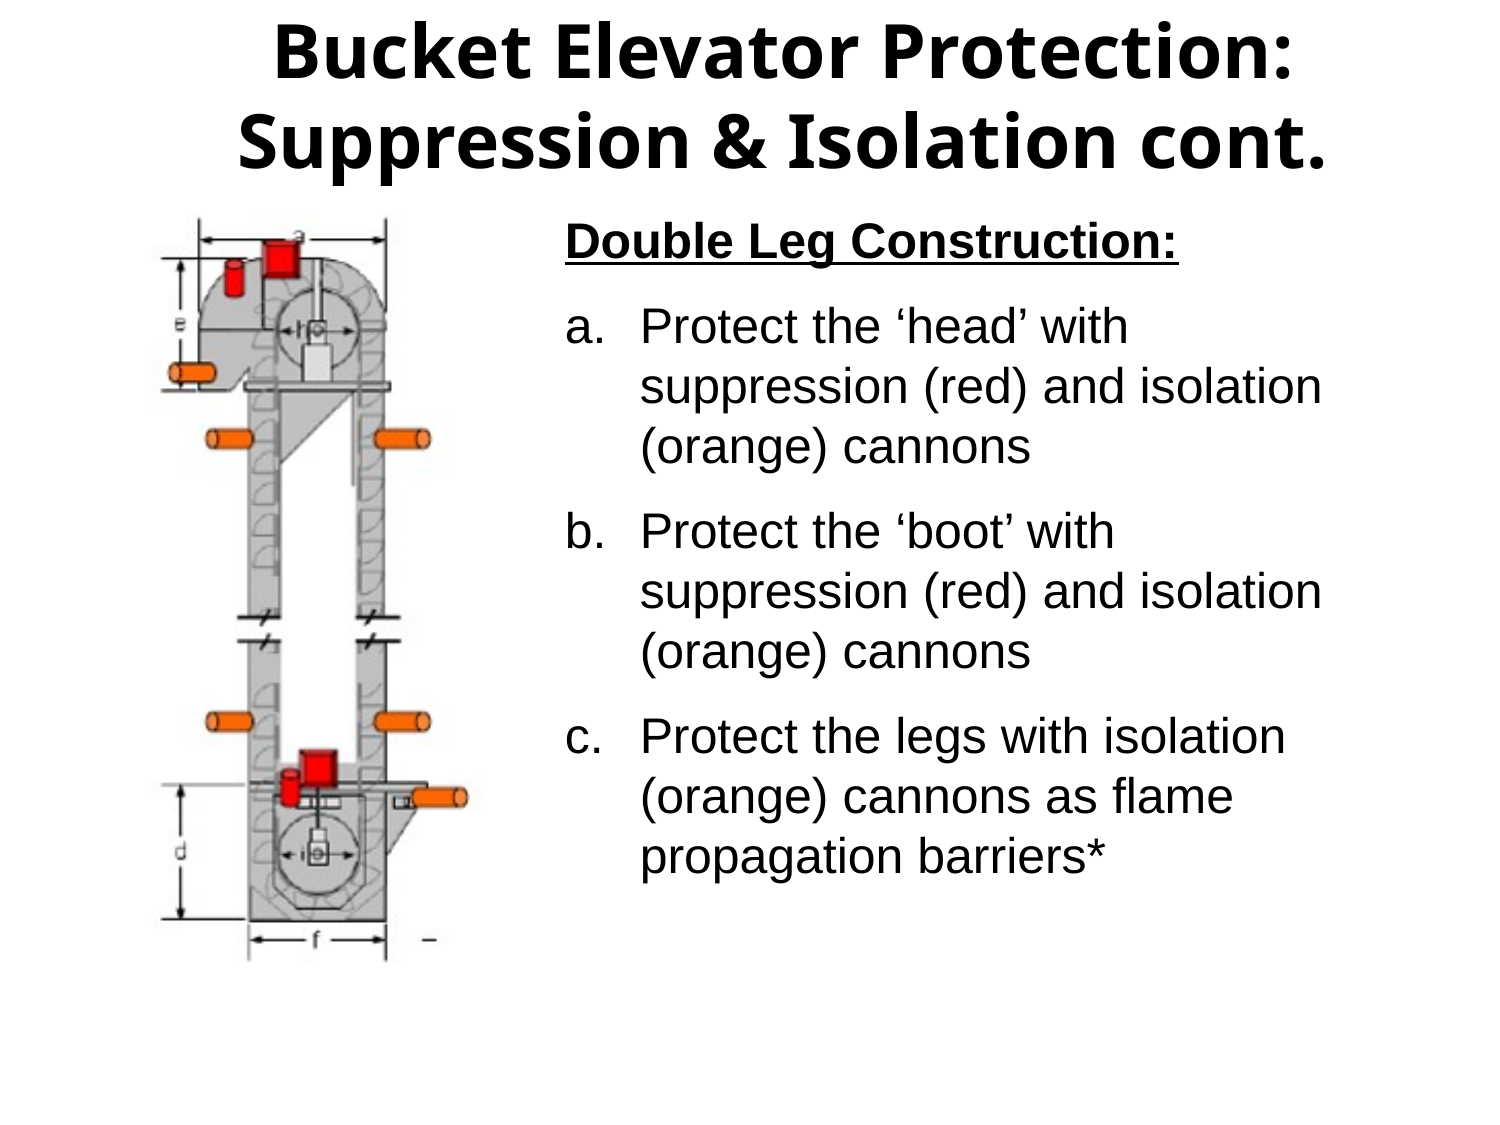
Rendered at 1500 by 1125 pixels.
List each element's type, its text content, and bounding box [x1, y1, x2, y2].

text_box Double Leg Construction: Protect the ‘head’ with suppression (red) and isolation (orange) cannons Protect the ‘boot’ with suppression (red) and isolation (orange) cannons Protect the legs with isolation (orange) cannons as flame propagation barriers* [549, 201, 1390, 892]
title Bucket Elevator Protection: Suppression & Isolation cont. [107, 0, 1458, 188]
picture [87, 212, 501, 974]
